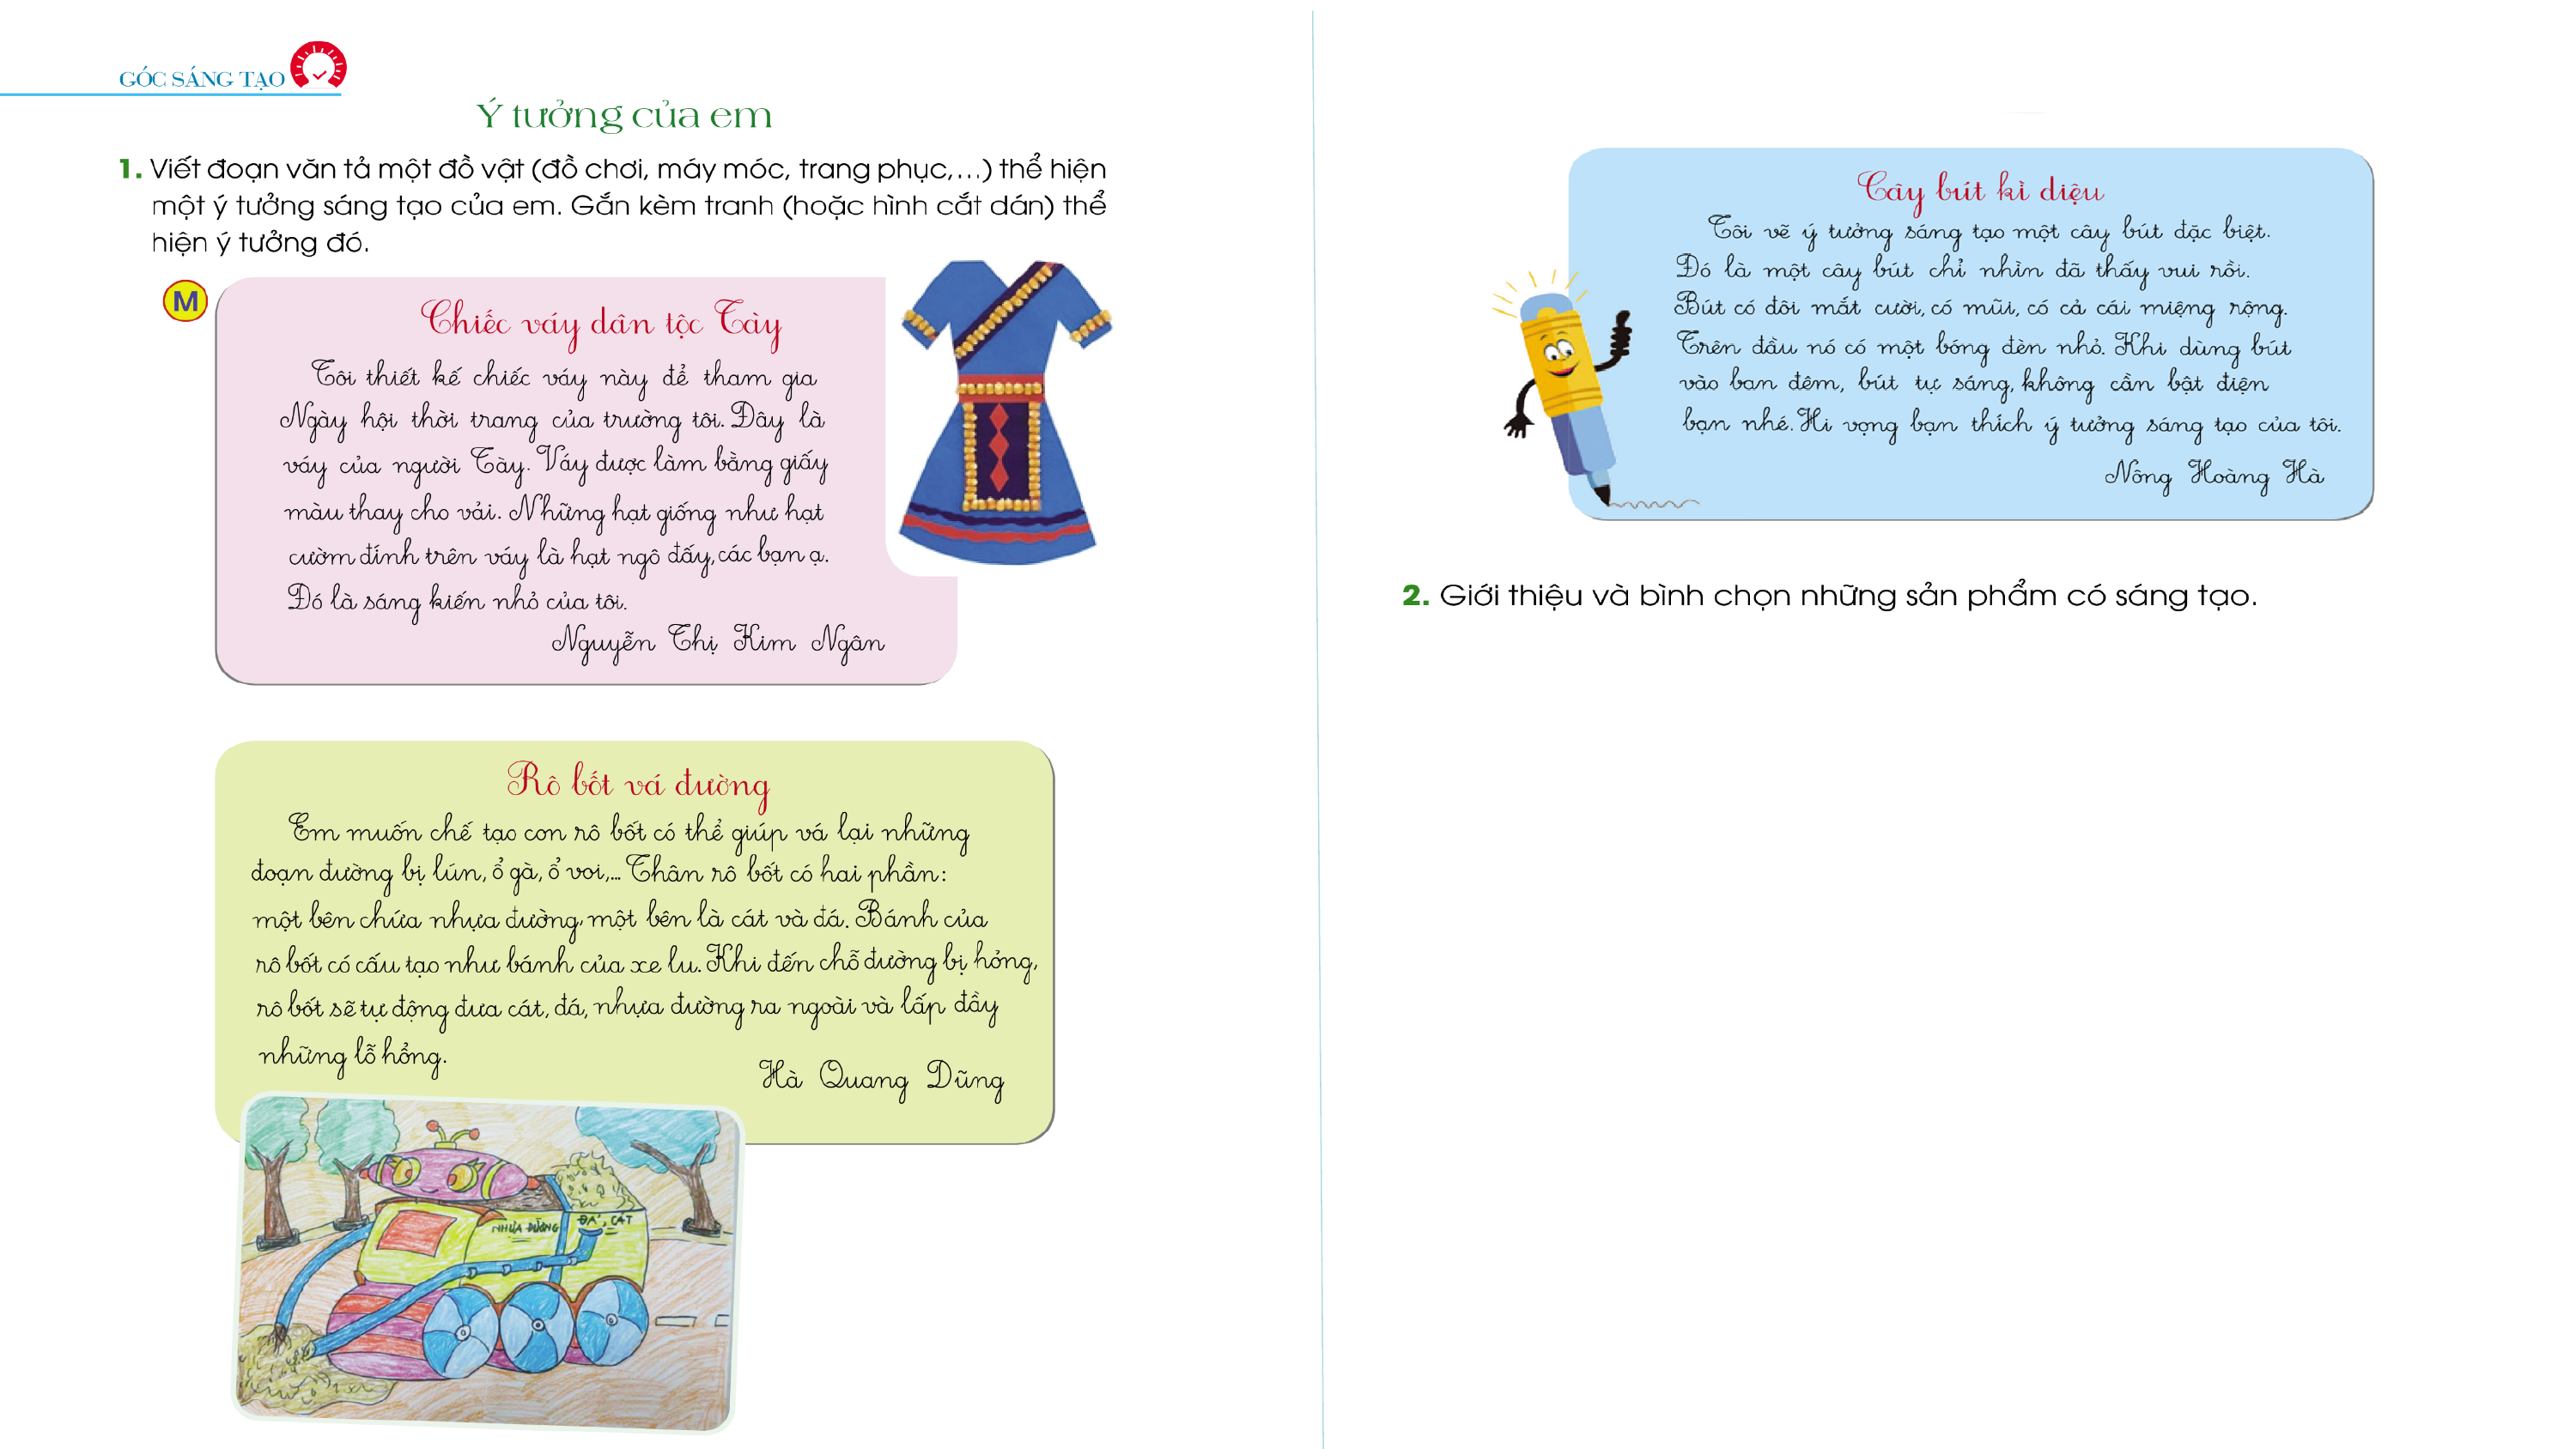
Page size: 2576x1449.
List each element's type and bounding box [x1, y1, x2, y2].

picture [1324, 112, 2544, 736]
text_box [1312, 10, 1324, 1449]
picture [0, 0, 1312, 1449]
